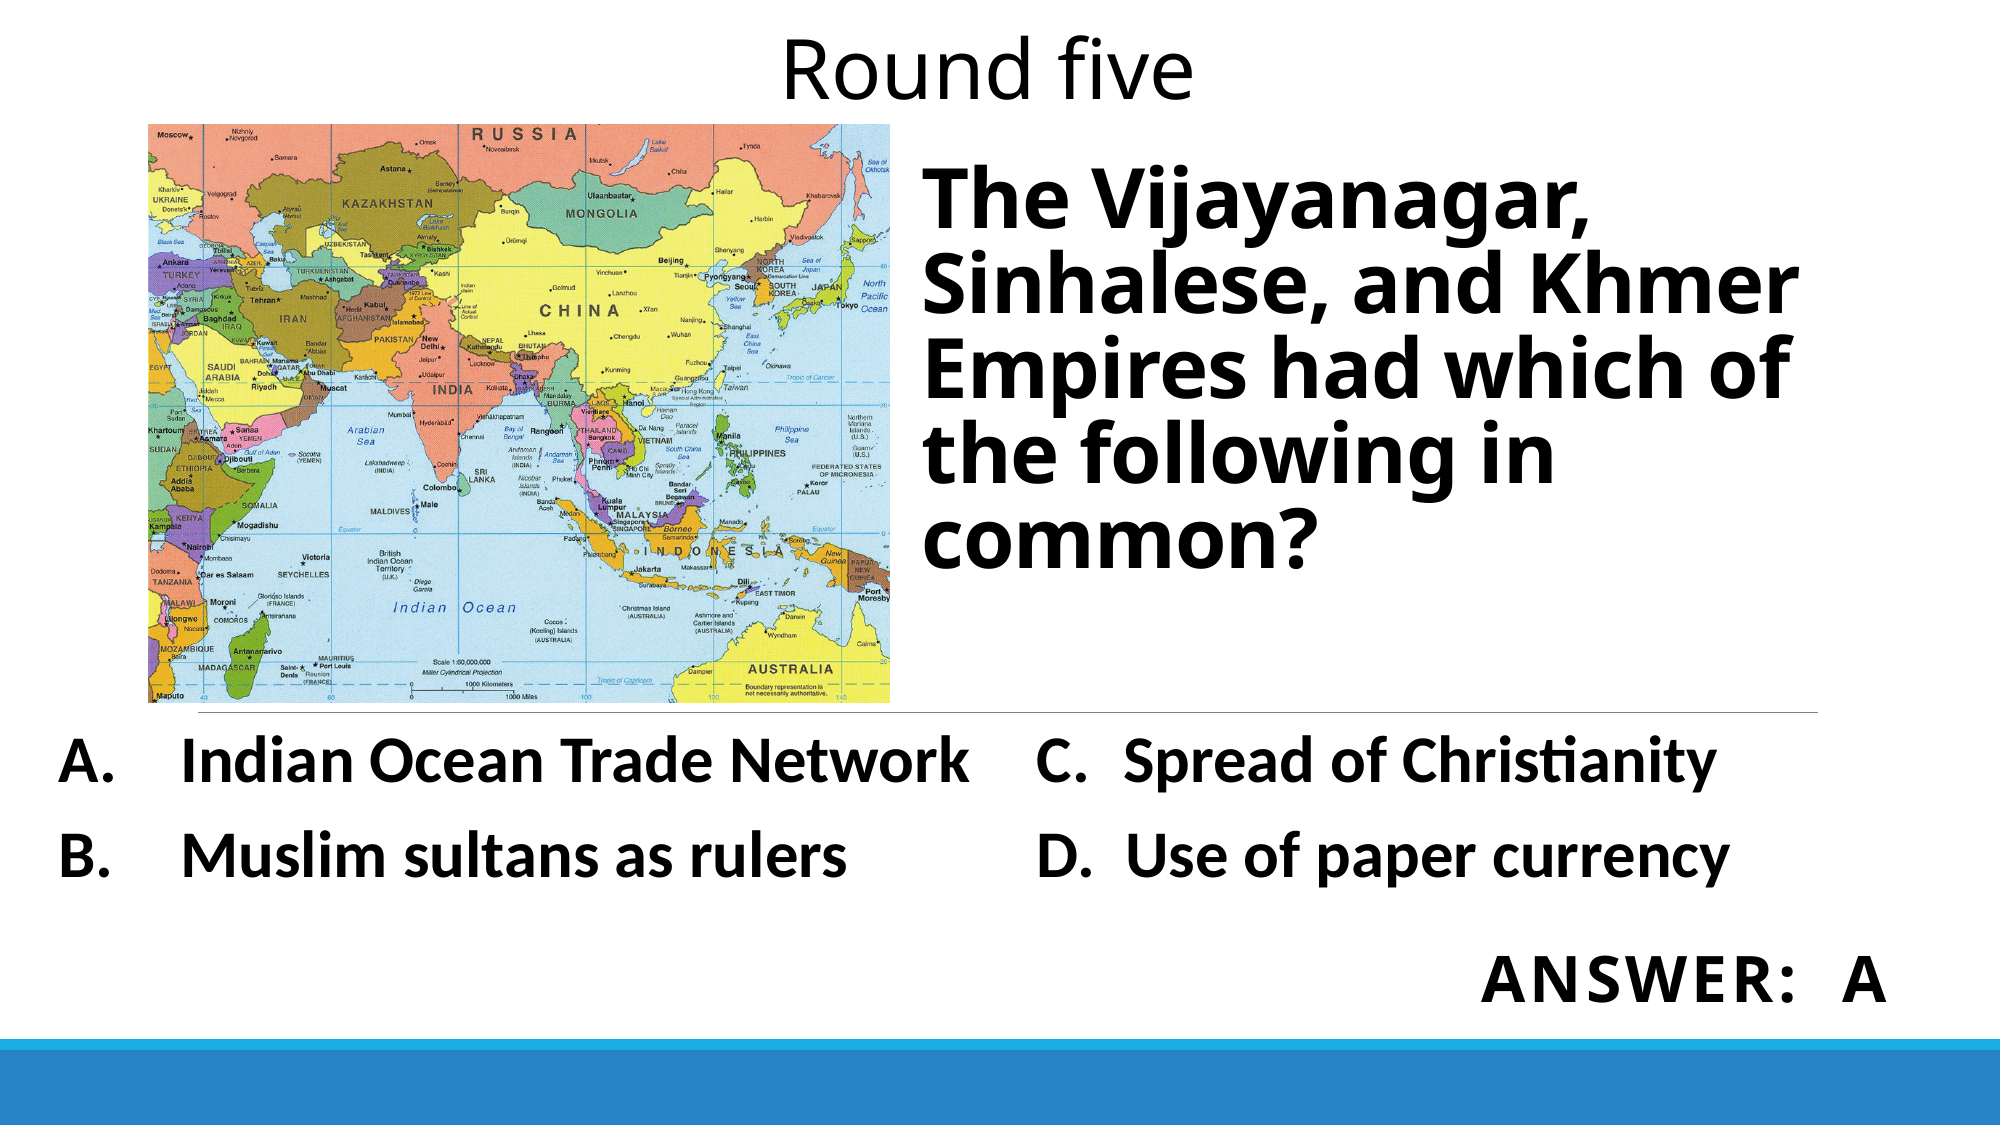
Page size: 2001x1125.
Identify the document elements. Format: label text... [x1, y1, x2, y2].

subtitle Answer: A [1466, 940, 1969, 1062]
table_cell Muslim sultans as rulers [44, 820, 1022, 915]
table_header Spread of Christianity [1022, 725, 2000, 820]
table_cell D. Use of paper currency [1022, 820, 2000, 915]
picture [147, 123, 890, 704]
text_box Round five [518, 9, 1482, 125]
table_header Indian Ocean Trade Network [44, 725, 1022, 820]
title The Vijayanagar, Sinhalese, and Khmer Empires had which of the following in common? [906, 202, 1963, 594]
